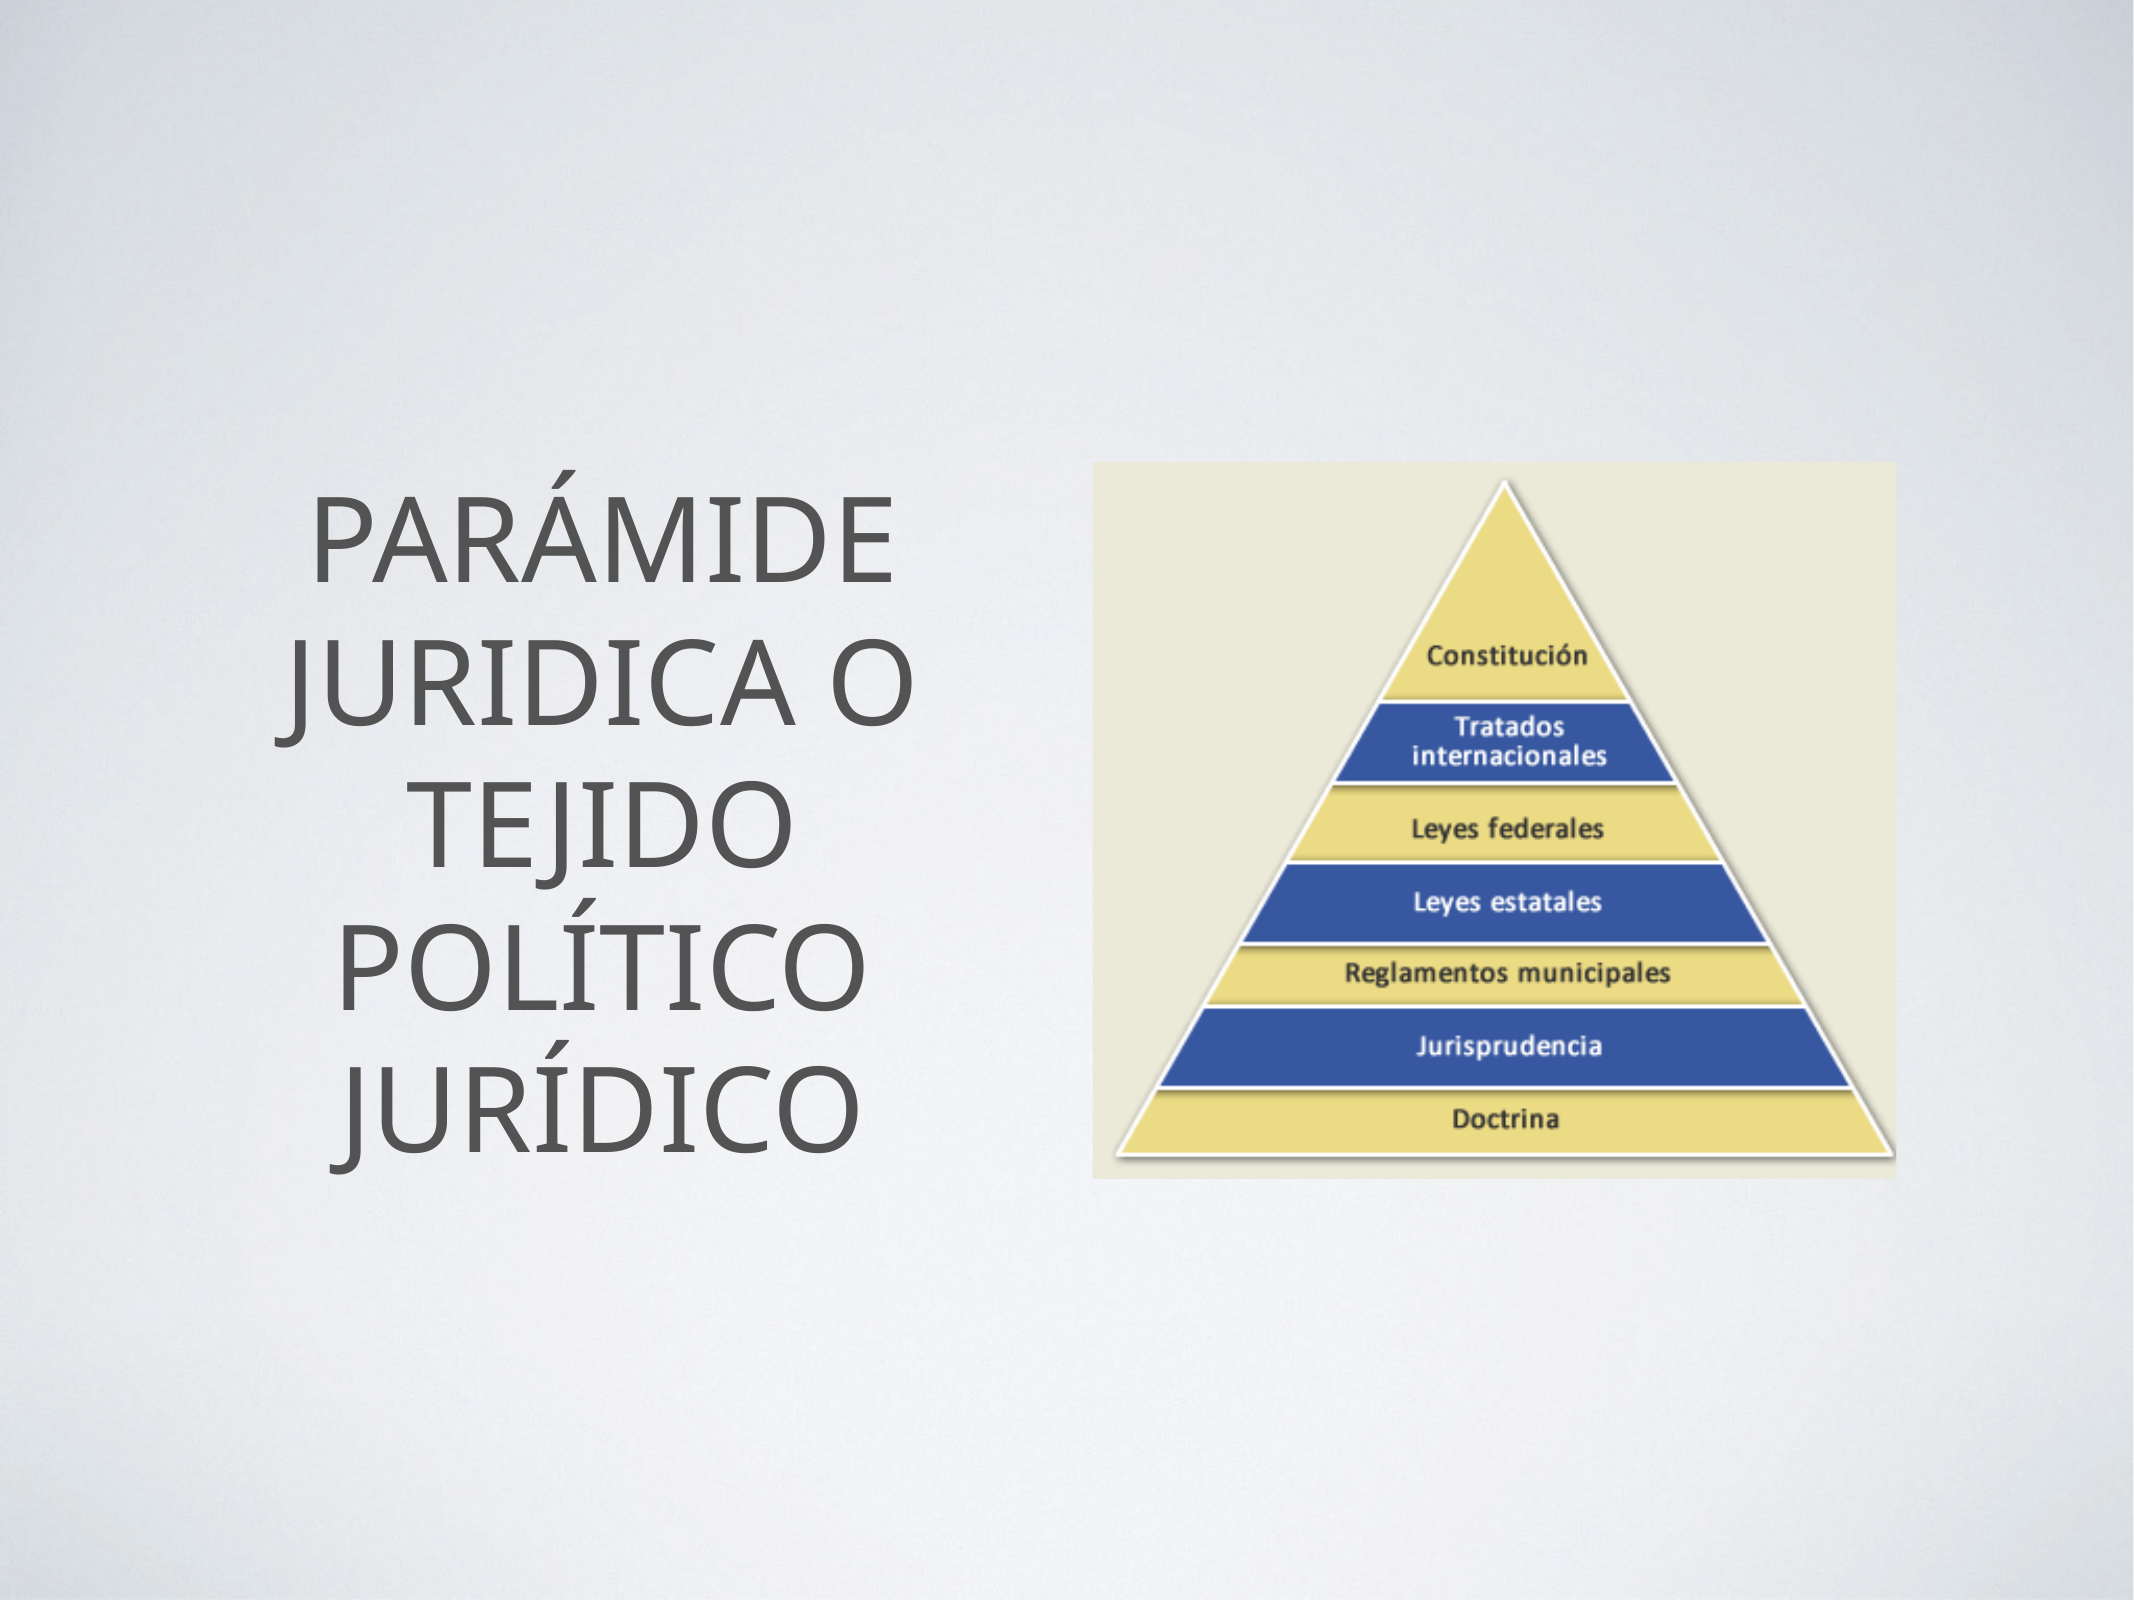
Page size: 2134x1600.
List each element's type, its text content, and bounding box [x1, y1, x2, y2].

picture [0, 0, 2134, 1600]
title PARÁMIDE JURIDICA O TEJIDO POLÍTICO JURÍDICO [200, 363, 1005, 1278]
